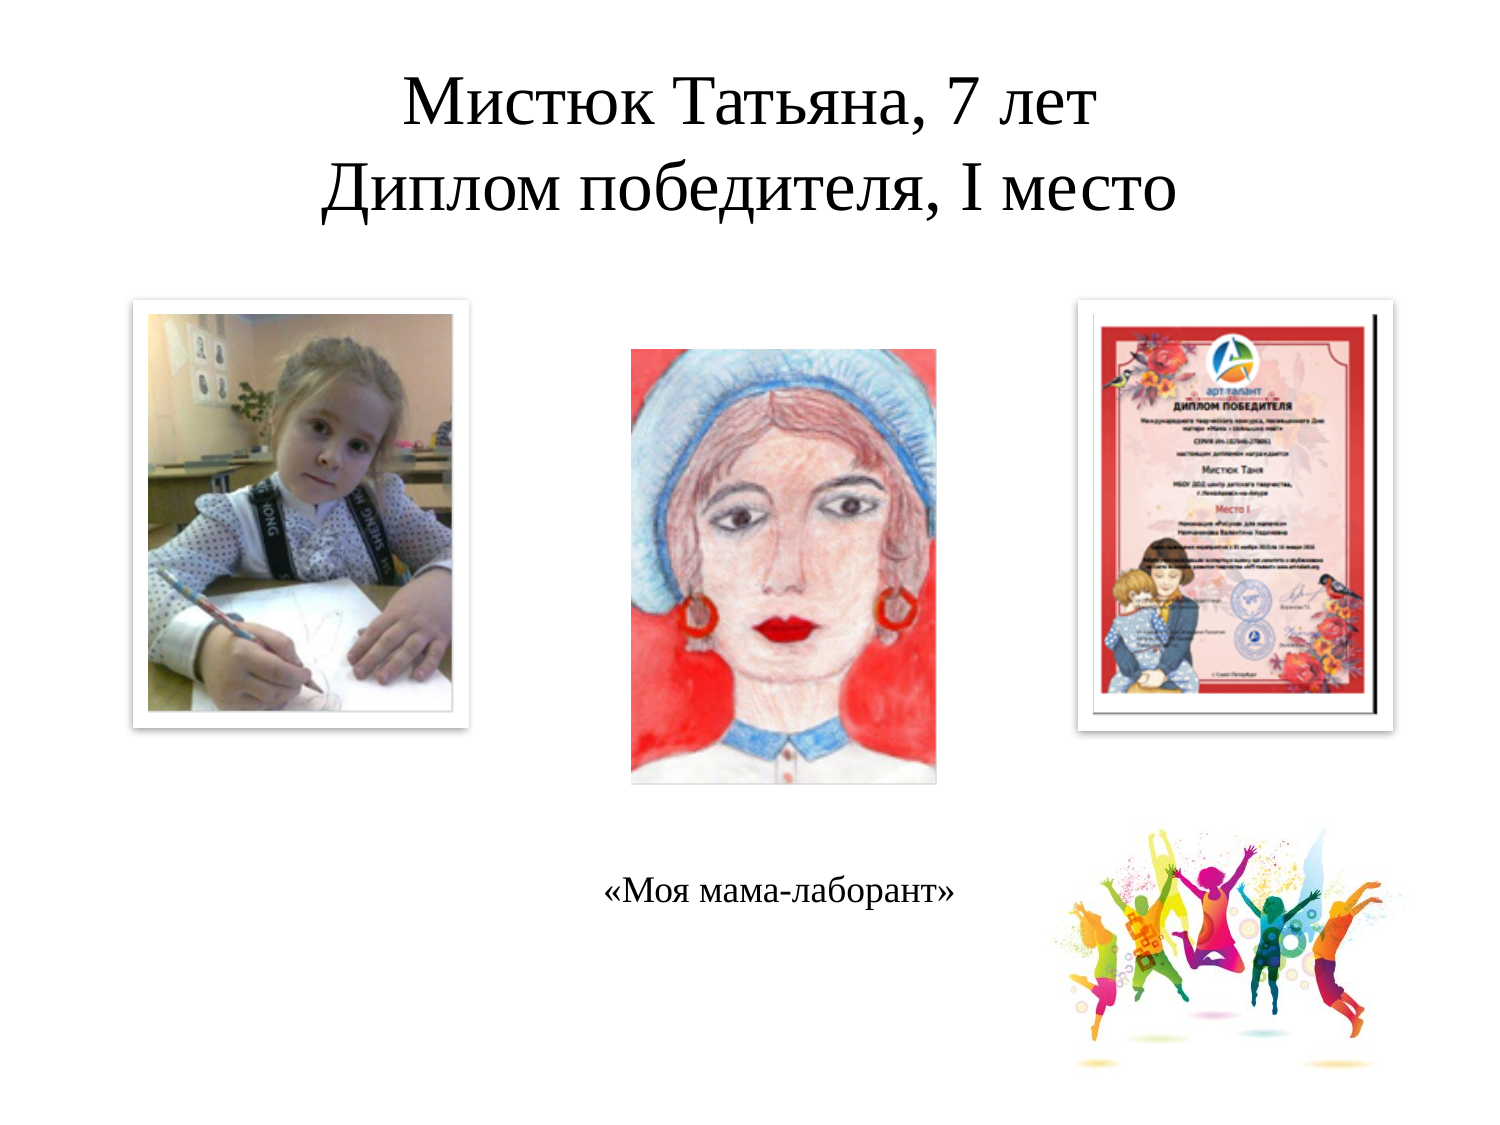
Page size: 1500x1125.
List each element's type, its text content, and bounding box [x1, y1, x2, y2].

text_box «Моя мама-лаборант» [561, 857, 999, 918]
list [147, 314, 455, 714]
picture [1009, 822, 1451, 1075]
picture [631, 349, 940, 788]
title Мистюк Татьяна, 7 лет Диплом победителя, I место [75, 45, 1425, 233]
picture [1092, 314, 1379, 717]
